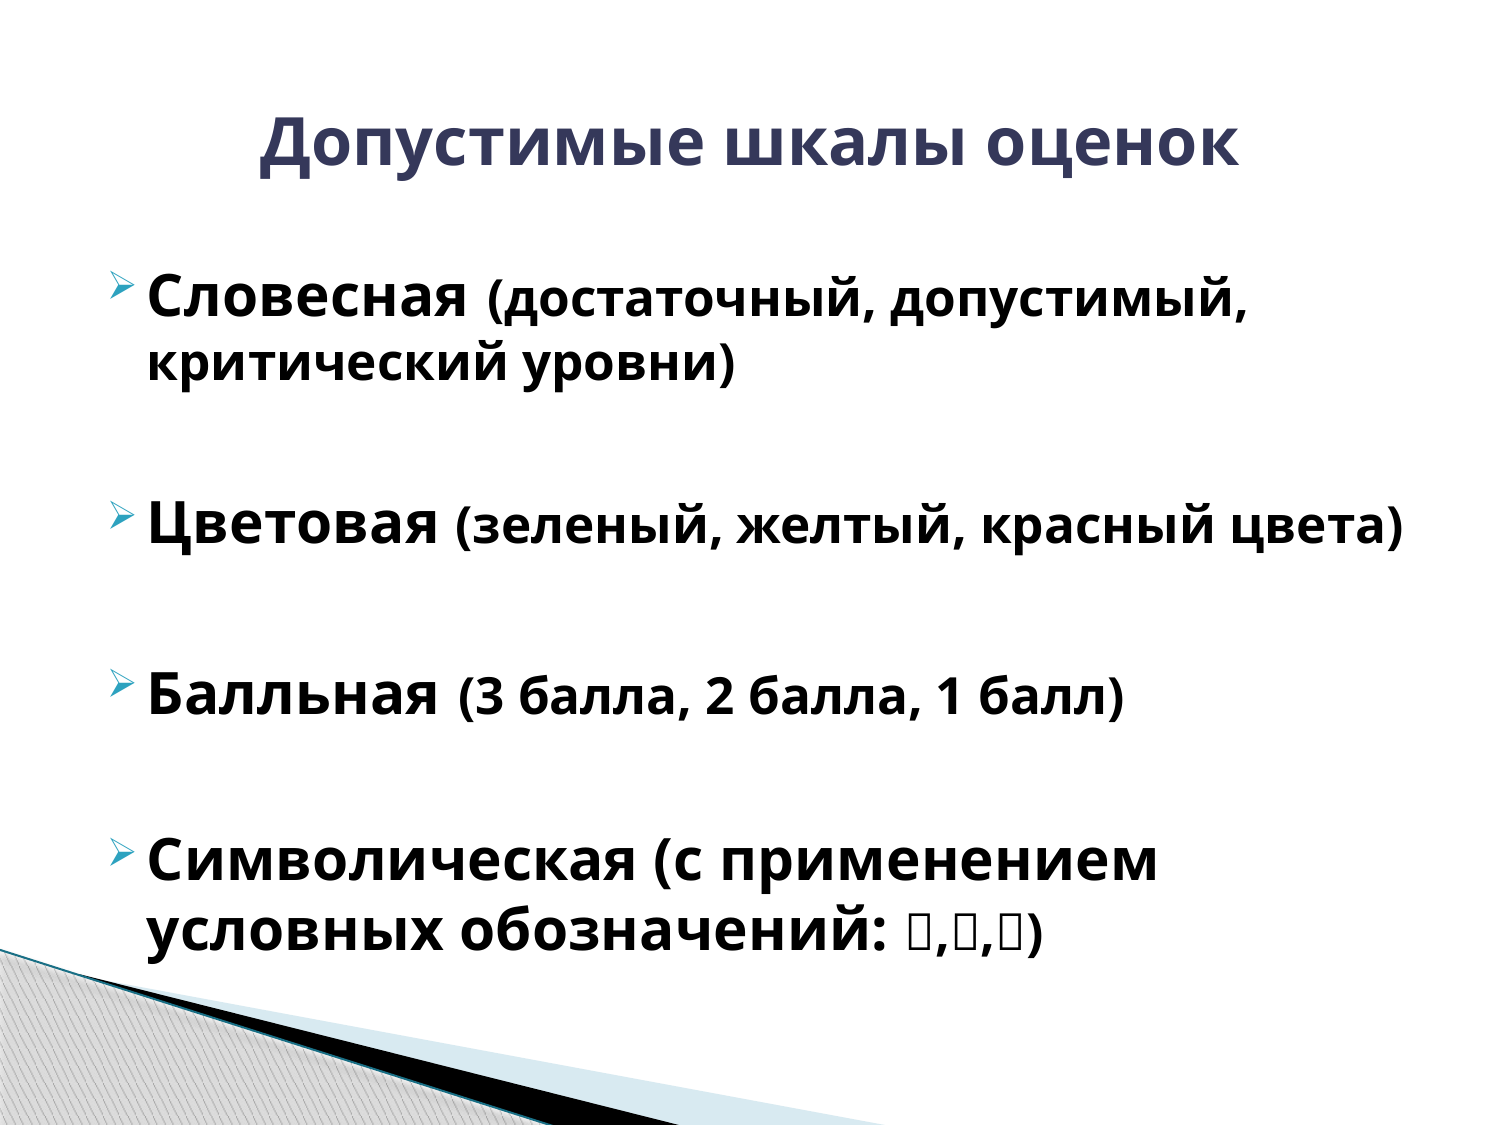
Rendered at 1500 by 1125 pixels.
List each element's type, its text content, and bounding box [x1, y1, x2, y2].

list Словесная (достаточный, допустимый, критический уровни) Цветовая (зеленый, желтый, красный цвета) Балльная (3 балла, 2 балла, 1 балл) Символическая (с применением условных обозначений: ,,) [75, 243, 1425, 986]
title Допустимые шкалы оценок [75, 45, 1425, 233]
